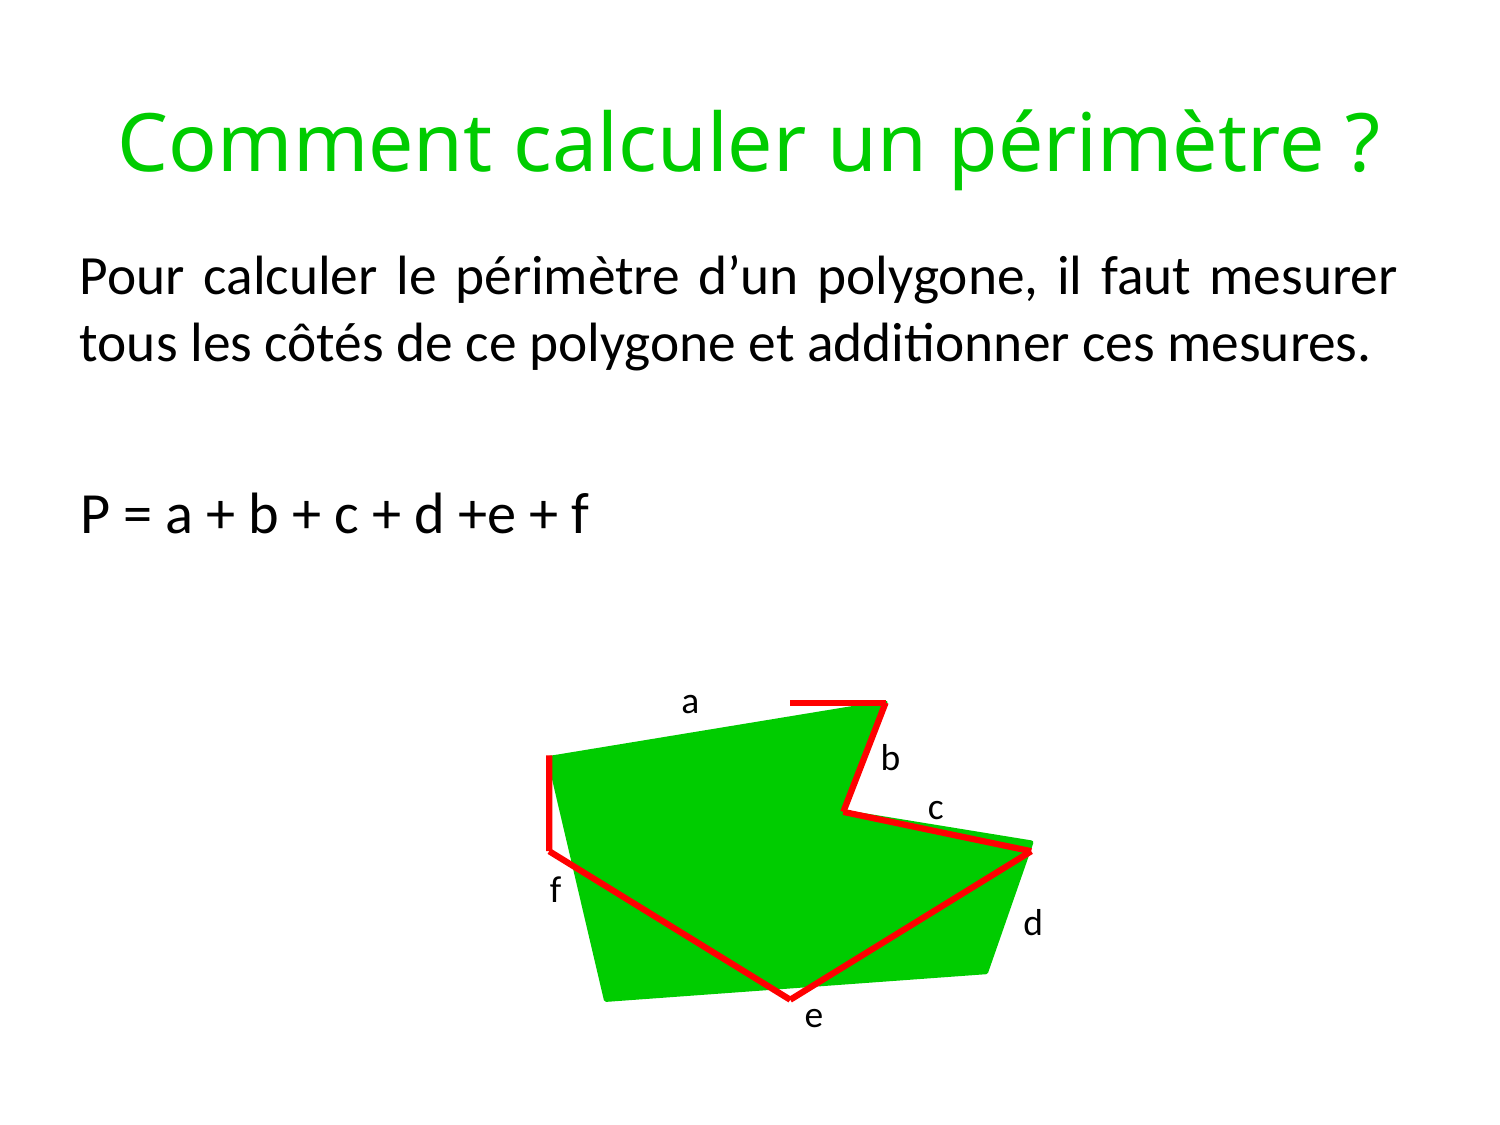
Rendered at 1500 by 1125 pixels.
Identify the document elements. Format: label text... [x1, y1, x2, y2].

text_box a [666, 668, 740, 701]
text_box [612, 971, 987, 1001]
list P = a + b + c + d +e + f [64, 468, 1415, 579]
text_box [548, 755, 607, 1000]
text_box Pour calculer le périmètre d’un polygone, il faut mesurer tous les côtés de ce polygone et additionner ces mesures. [64, 231, 1415, 425]
text_box b [891, 725, 939, 785]
text_box c [913, 775, 987, 810]
text_box f [535, 857, 543, 918]
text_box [548, 702, 842, 759]
title Comment calculer un périmètre ? [75, 45, 1425, 233]
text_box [985, 842, 1032, 973]
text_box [843, 702, 886, 811]
text_box [612, 767, 980, 970]
text_box d [1035, 890, 1082, 950]
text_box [843, 811, 1032, 843]
text_box e [789, 1008, 863, 1043]
